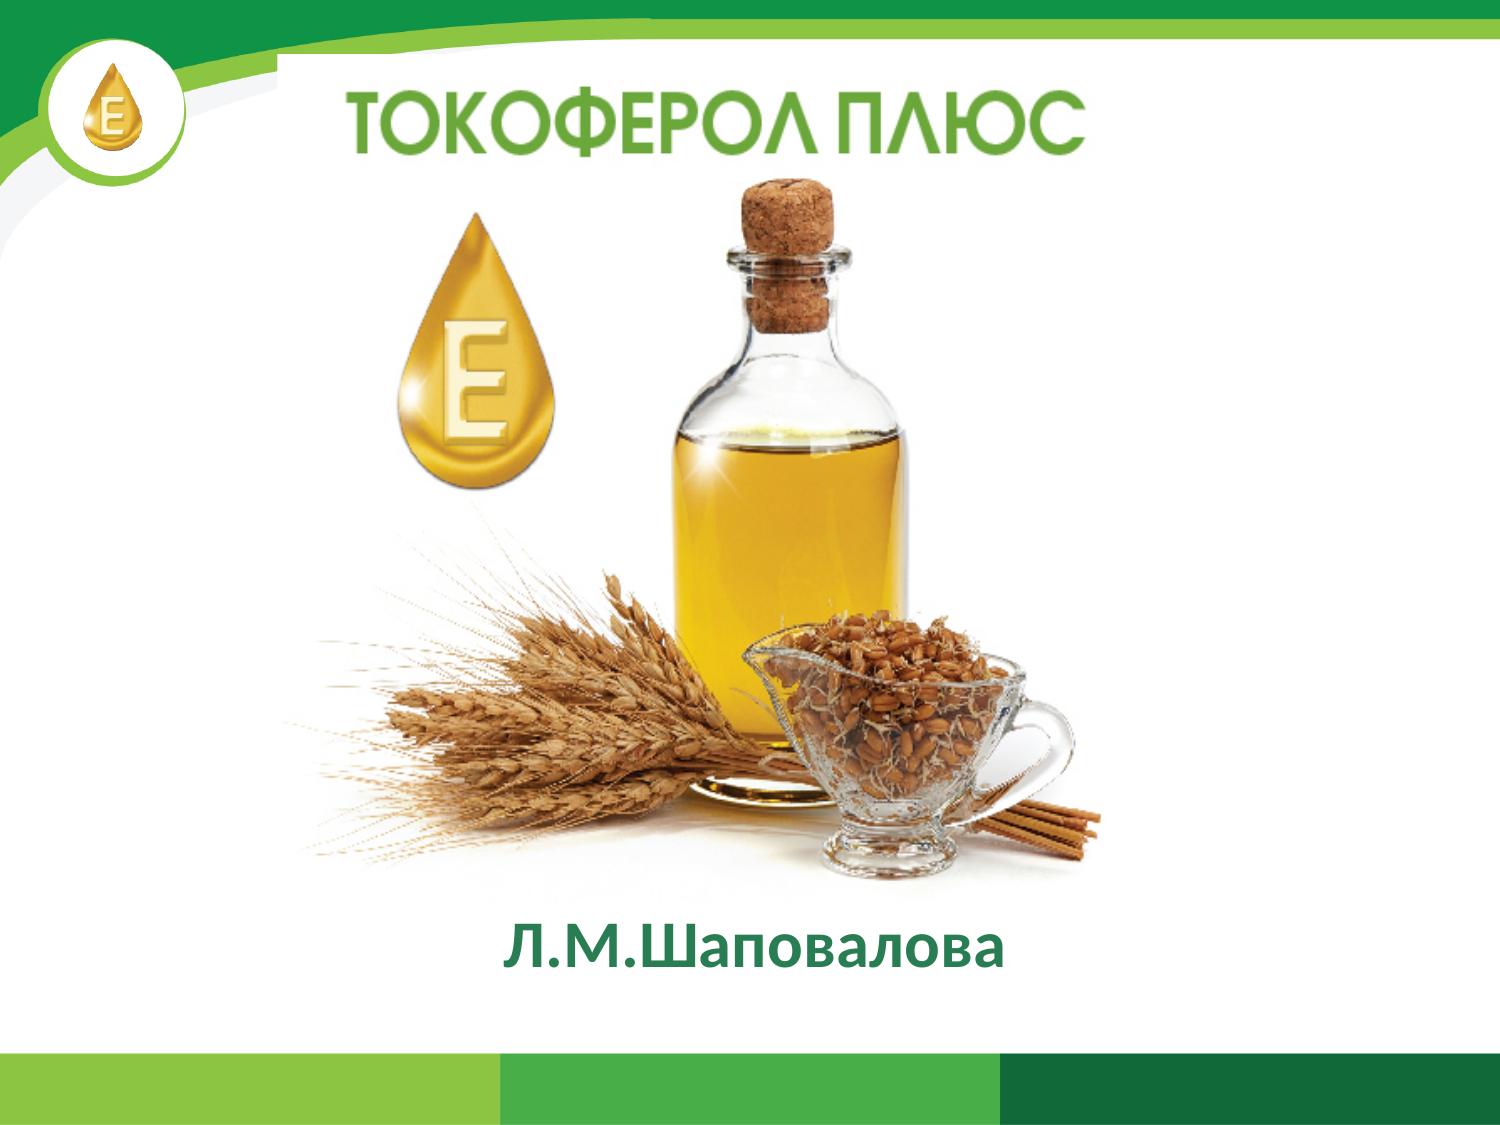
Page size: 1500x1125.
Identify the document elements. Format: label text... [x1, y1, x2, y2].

subtitle Л.М.Шаповалова [242, 893, 1269, 1099]
picture [0, 0, 1500, 1125]
